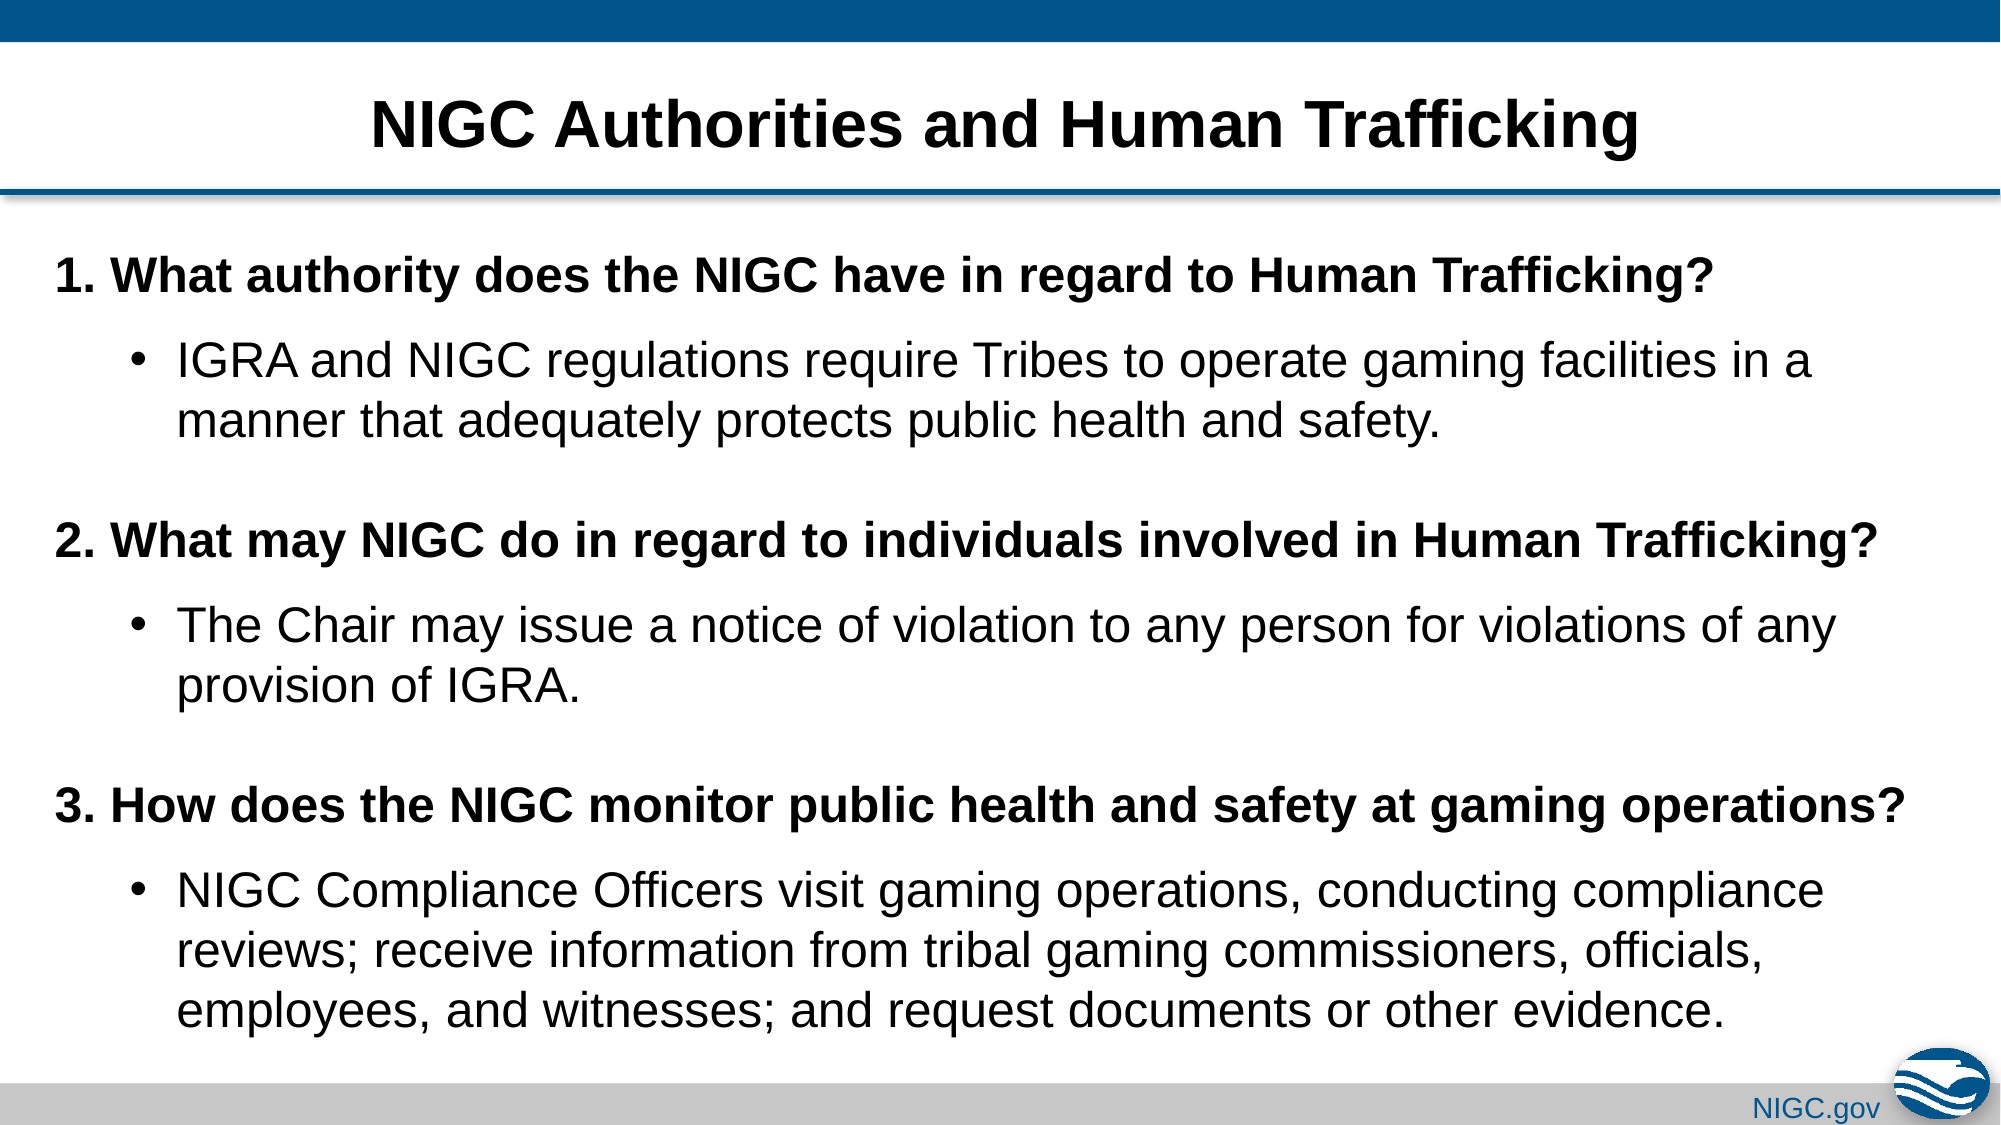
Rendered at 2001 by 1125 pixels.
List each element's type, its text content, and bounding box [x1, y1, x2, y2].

text_box 1. What authority does the NIGC have in regard to Human Trafficking? IGRA and NIGC regulations require Tribes to operate gaming facilities in a manner that adequately protects public health and safety. 2. What may NIGC do in regard to individuals involved in Human Trafficking? The Chair may issue a notice of violation to any person for violations of any provision of IGRA. 3. How does the NIGC monitor public health and safety at gaming operations? NIGC Compliance Officers visit gaming operations, conducting compliance reviews; receive information from tribal gaming commissioners, officials, employees, and witnesses; and request documents or other evidence. [39, 235, 1952, 1046]
picture [1872, 1022, 2000, 1125]
title NIGC Authorities and Human Trafficking [12, 61, 2000, 180]
